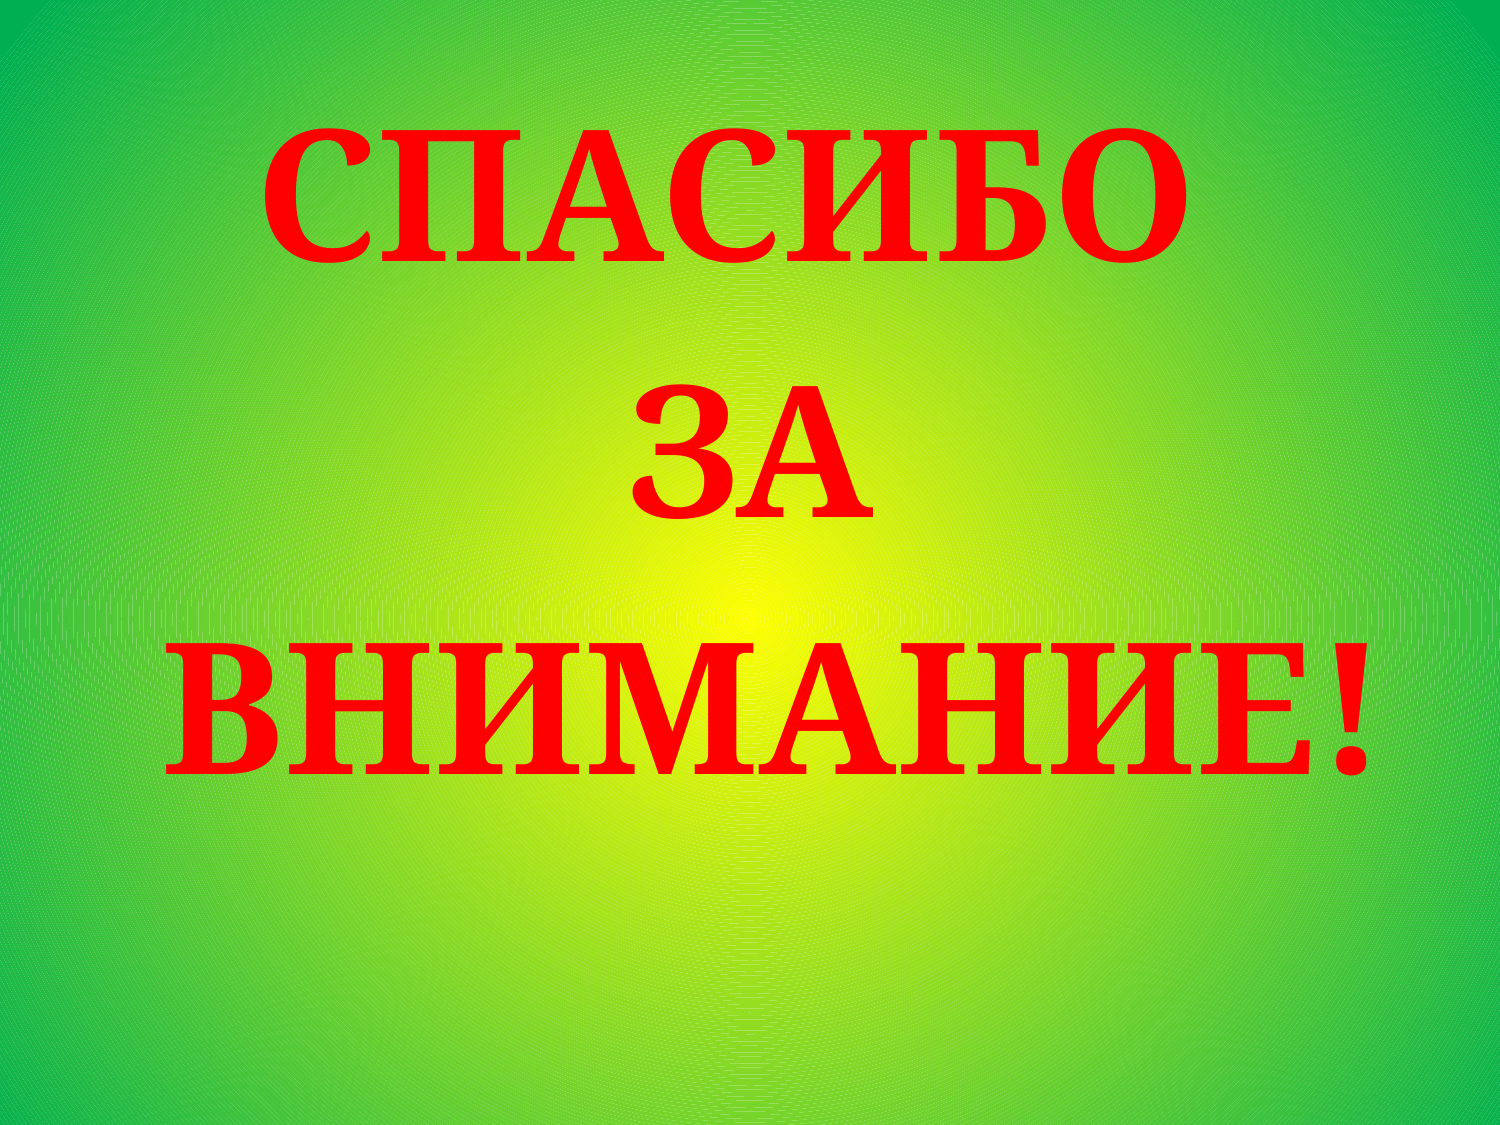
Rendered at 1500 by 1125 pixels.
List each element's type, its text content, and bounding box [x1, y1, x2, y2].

list СПАСИБО ЗА ВНИМАНИЕ! [75, 70, 1425, 900]
